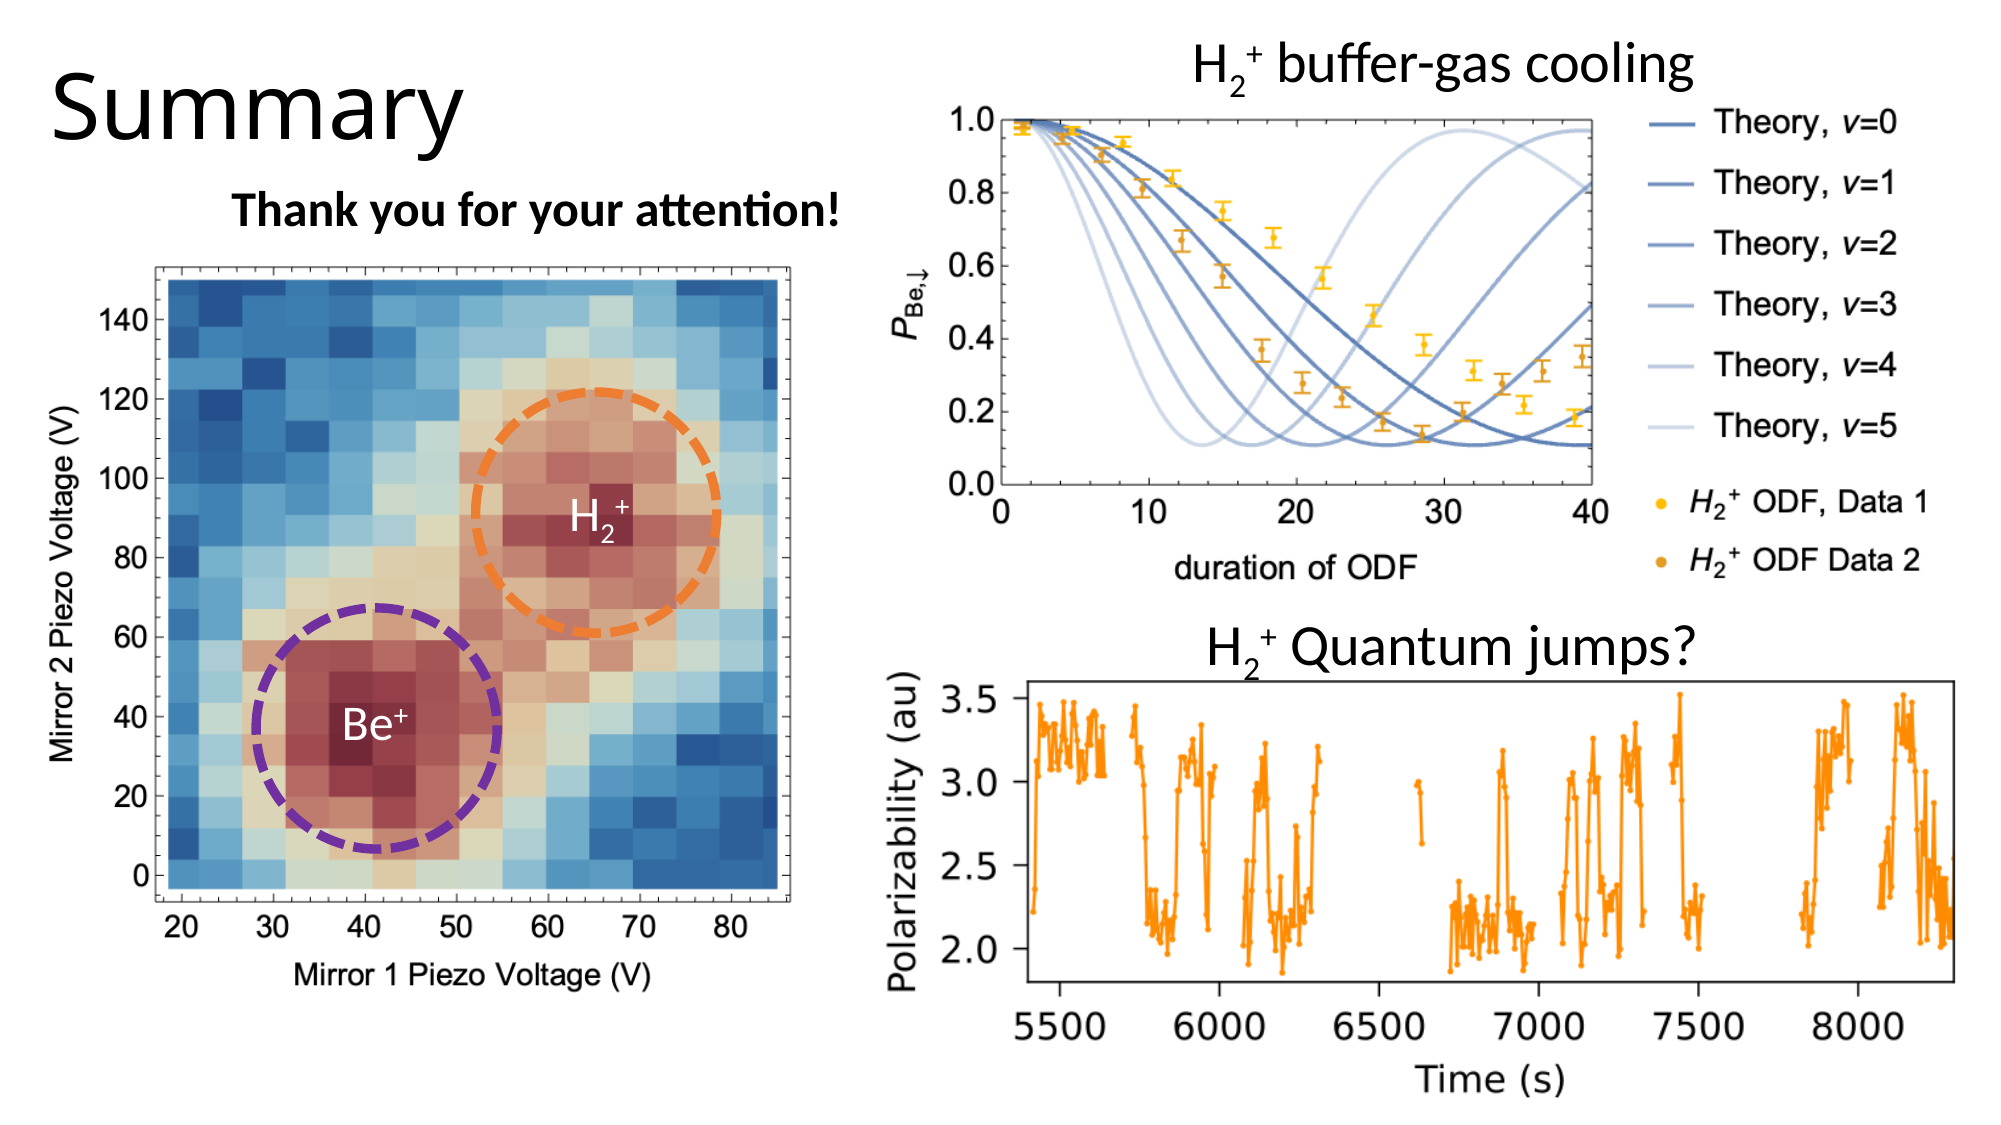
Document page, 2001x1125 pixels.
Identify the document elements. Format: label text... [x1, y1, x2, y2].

text_box H2+ Quantum jumps? [1192, 600, 1758, 642]
text_box H2+ buffer-gas cooling [1178, 17, 1744, 92]
text_box Thank you for your attention! [216, 168, 858, 244]
title Summary [34, 0, 1760, 219]
picture [861, 642, 1975, 1116]
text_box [256, 391, 717, 850]
picture [43, 264, 815, 1002]
picture [885, 92, 1942, 600]
